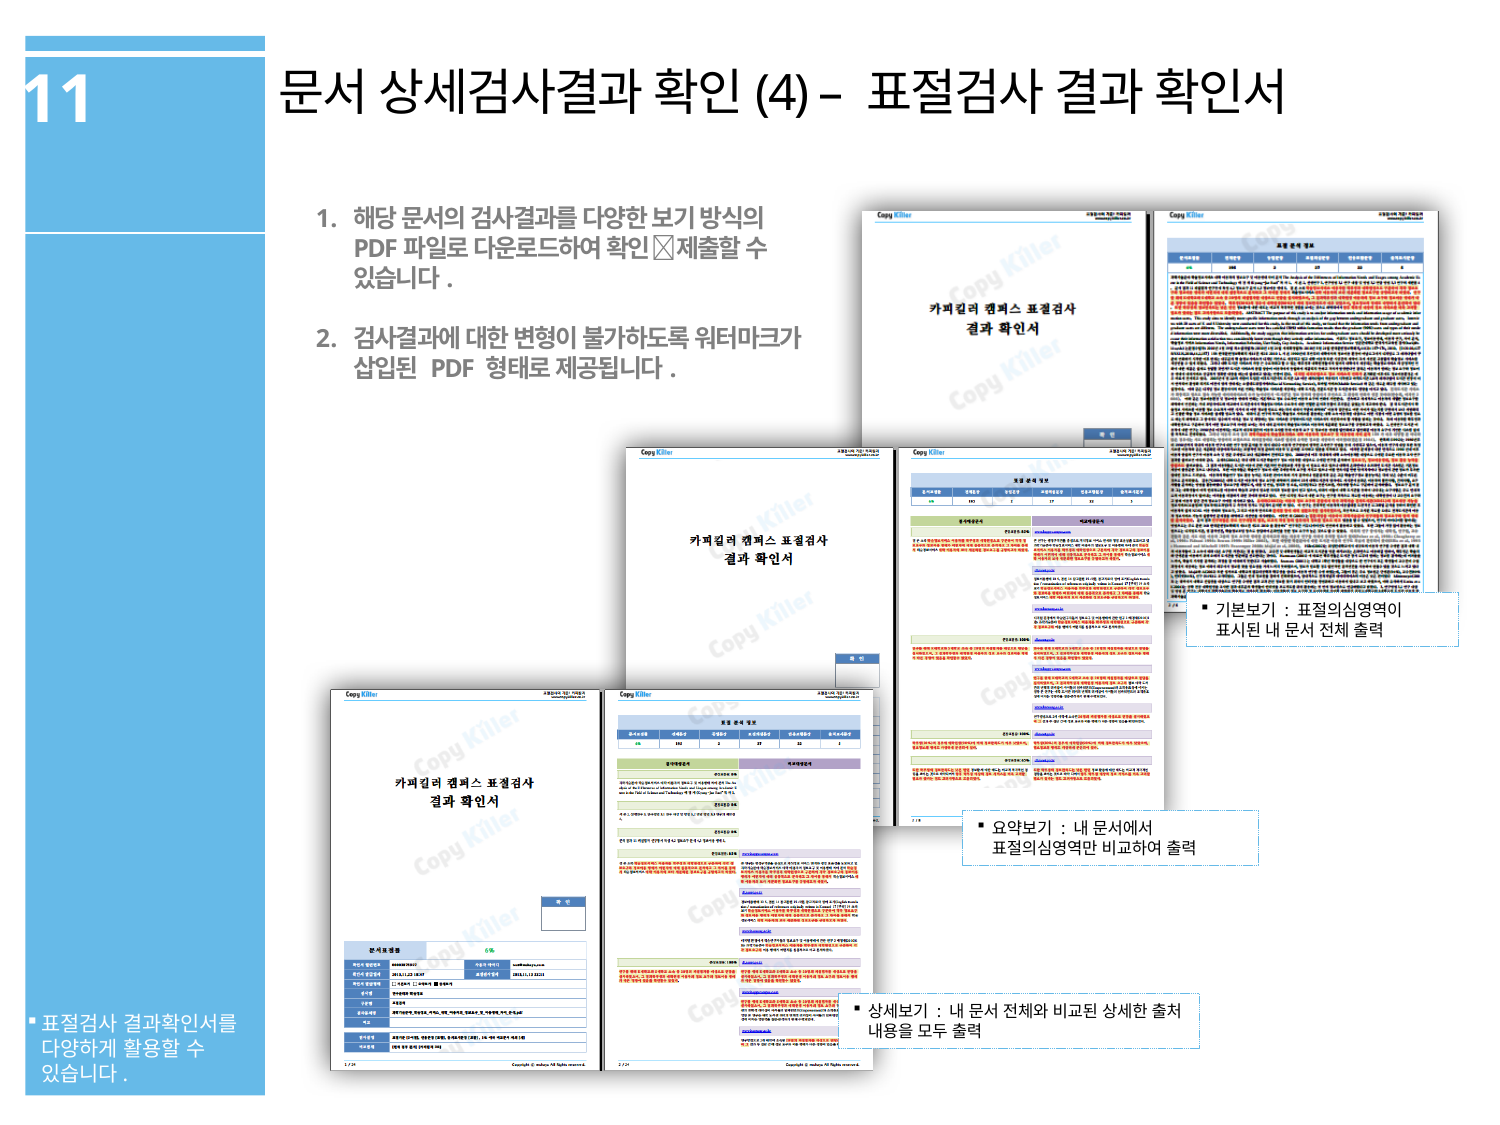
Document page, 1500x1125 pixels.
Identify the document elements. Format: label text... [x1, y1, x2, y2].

text_box 11 [5, 48, 126, 144]
text_box [23, 1094, 267, 1098]
text_box 문서 상세검사결과 확인(4) – 표절검사 결과 확인서 [263, 53, 1439, 223]
text_box [23, 238, 267, 1003]
text_box [23, 61, 267, 236]
text_box 해당 문서의 검사결과를 다양한 보기 방식의 PDF파일로 다운로드하여 확인제출할 수 있습니다. 검사결과에 대한 변형이 불가하도록 워터마크가 삽입된 PDF 형태로 제공됩니다. [301, 195, 821, 390]
text_box 기본보기 : 표절의심영역이 표시된 내 문서 전체 출력 [1184, 590, 1461, 649]
text_box 상세보기 : 내 문서 전체와 비교된 상세한 출처 내용을 모두 출력 [877, 992, 1201, 1050]
text_box 요약보기 : 내 문서에서 표절의심영역만 비교하여 출력 [961, 808, 1260, 867]
text_box 표절검사 결과확인서를 다양하게 활용할 수 있습니다. [12, 1003, 283, 1094]
picture [330, 210, 1440, 1071]
text_box [23, 34, 267, 53]
